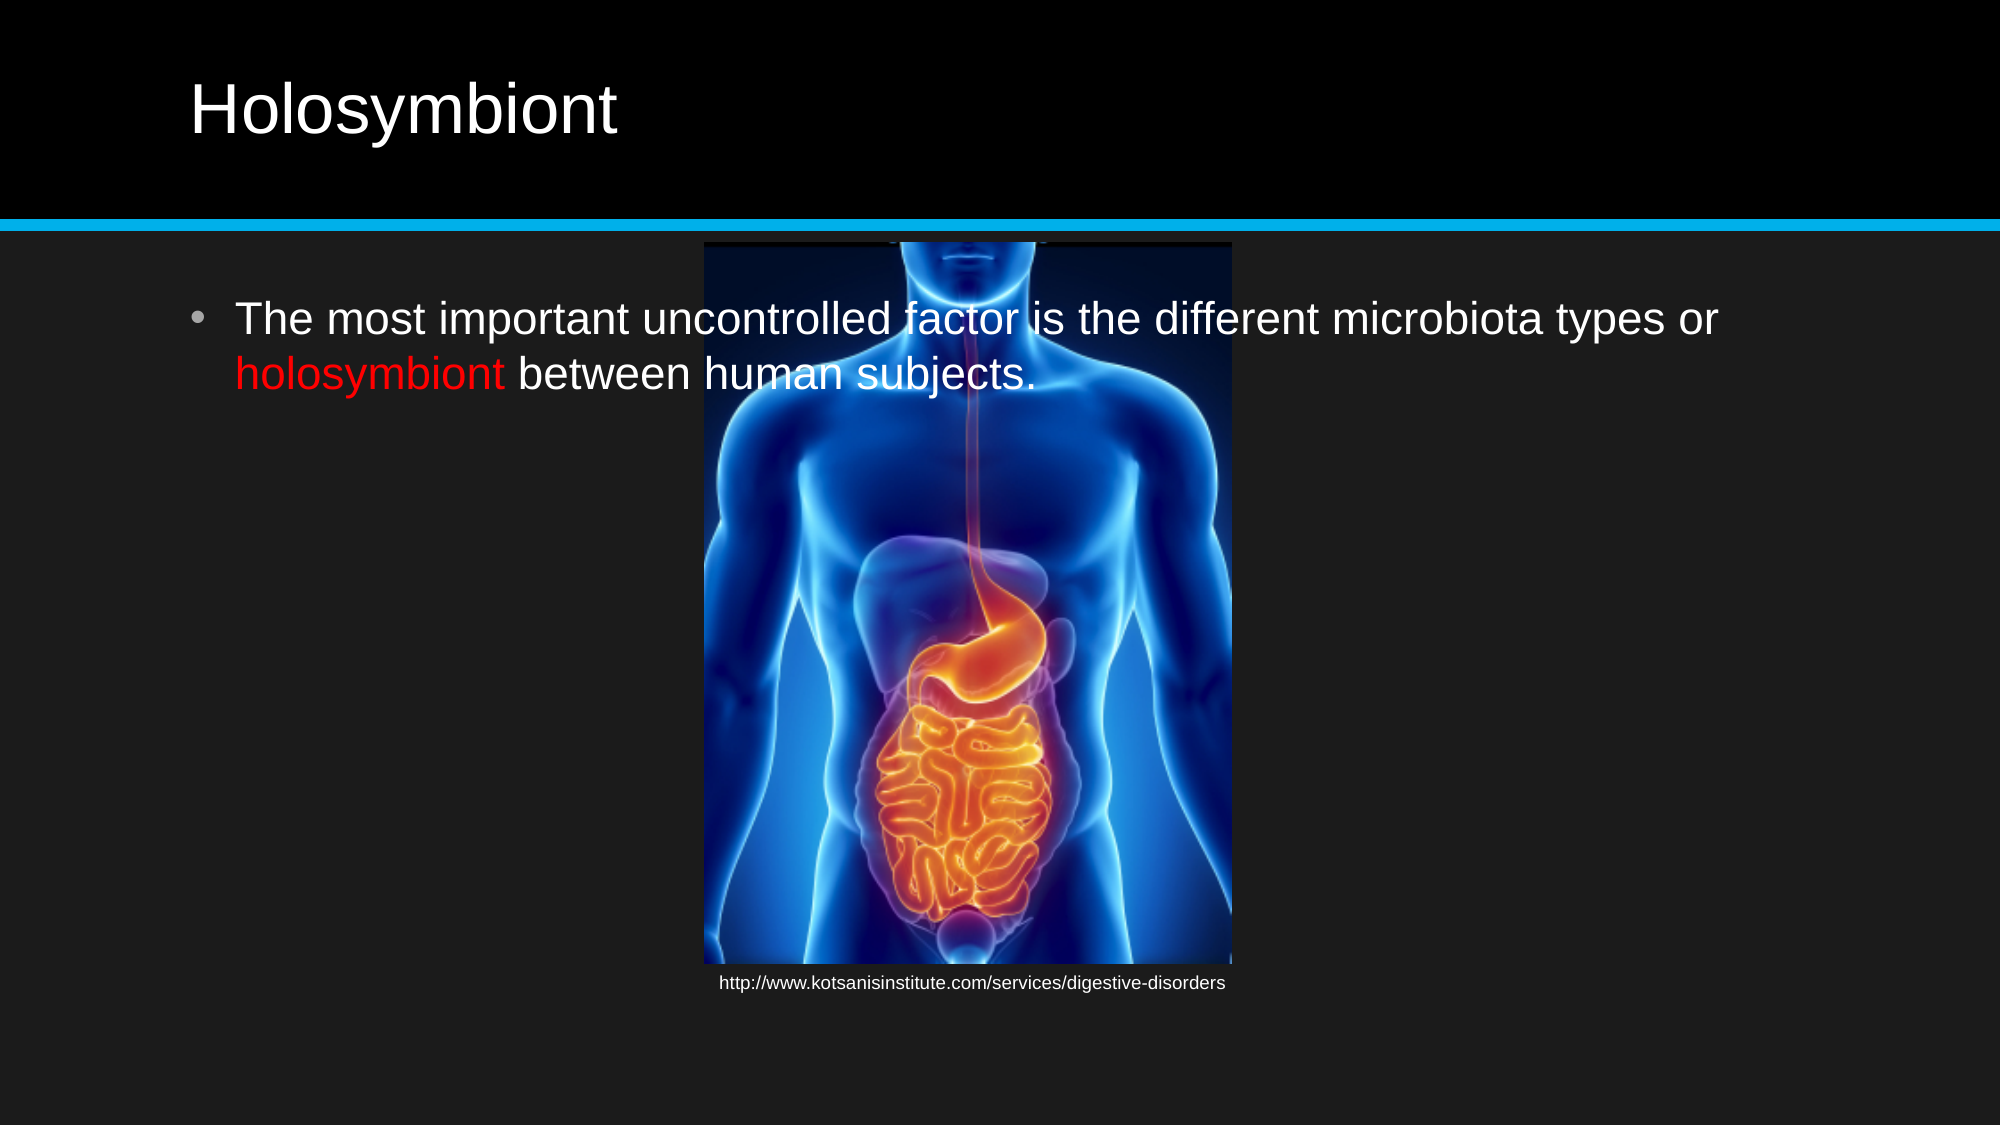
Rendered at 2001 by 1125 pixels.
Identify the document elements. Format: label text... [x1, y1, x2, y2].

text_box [704, 242, 1705, 1002]
title Holosymbiont [174, 20, 1825, 201]
list The most important uncontrolled factor is the different microbiota types or holosymbiont between human subjects. [174, 281, 1825, 1013]
